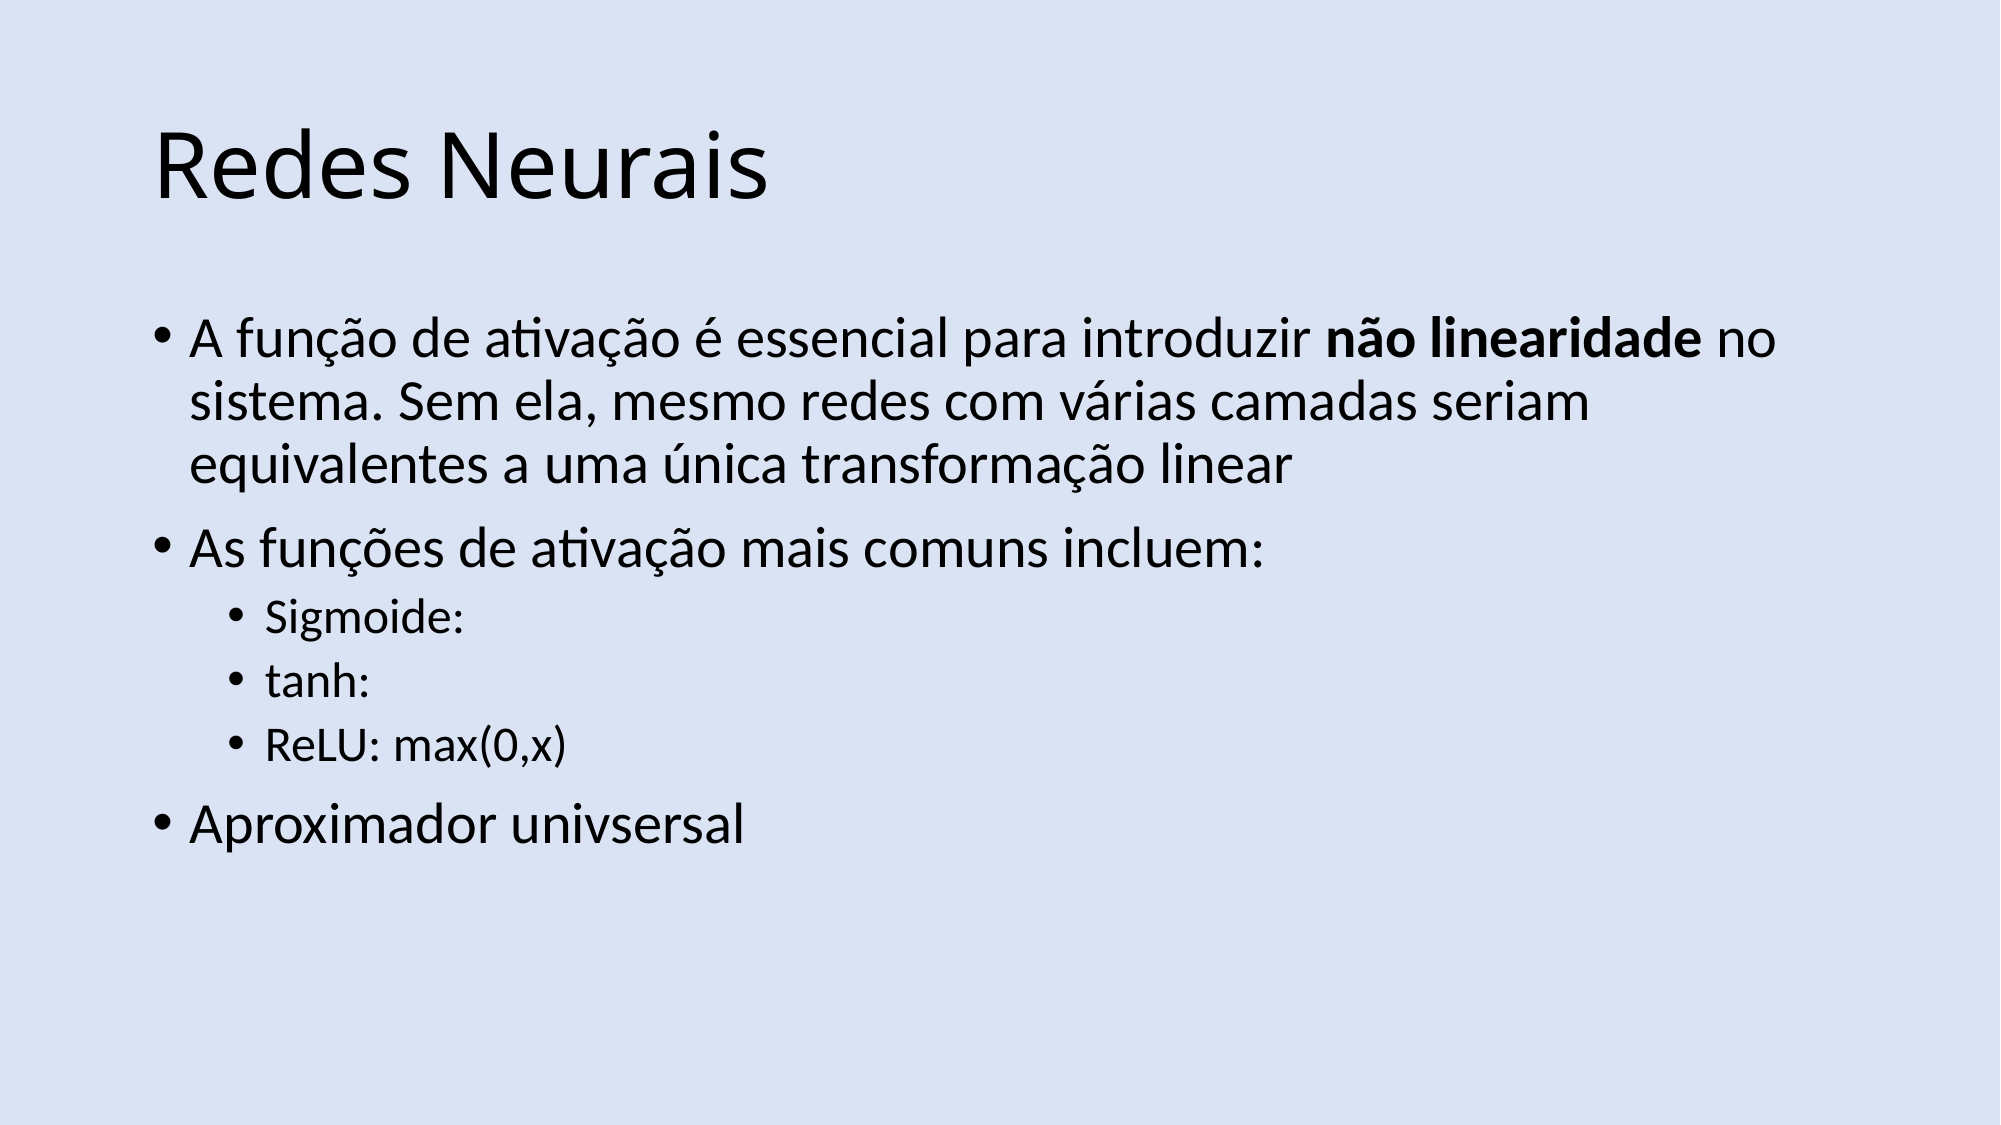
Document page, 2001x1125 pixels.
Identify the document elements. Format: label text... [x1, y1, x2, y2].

title Redes Neurais [137, 59, 1863, 278]
